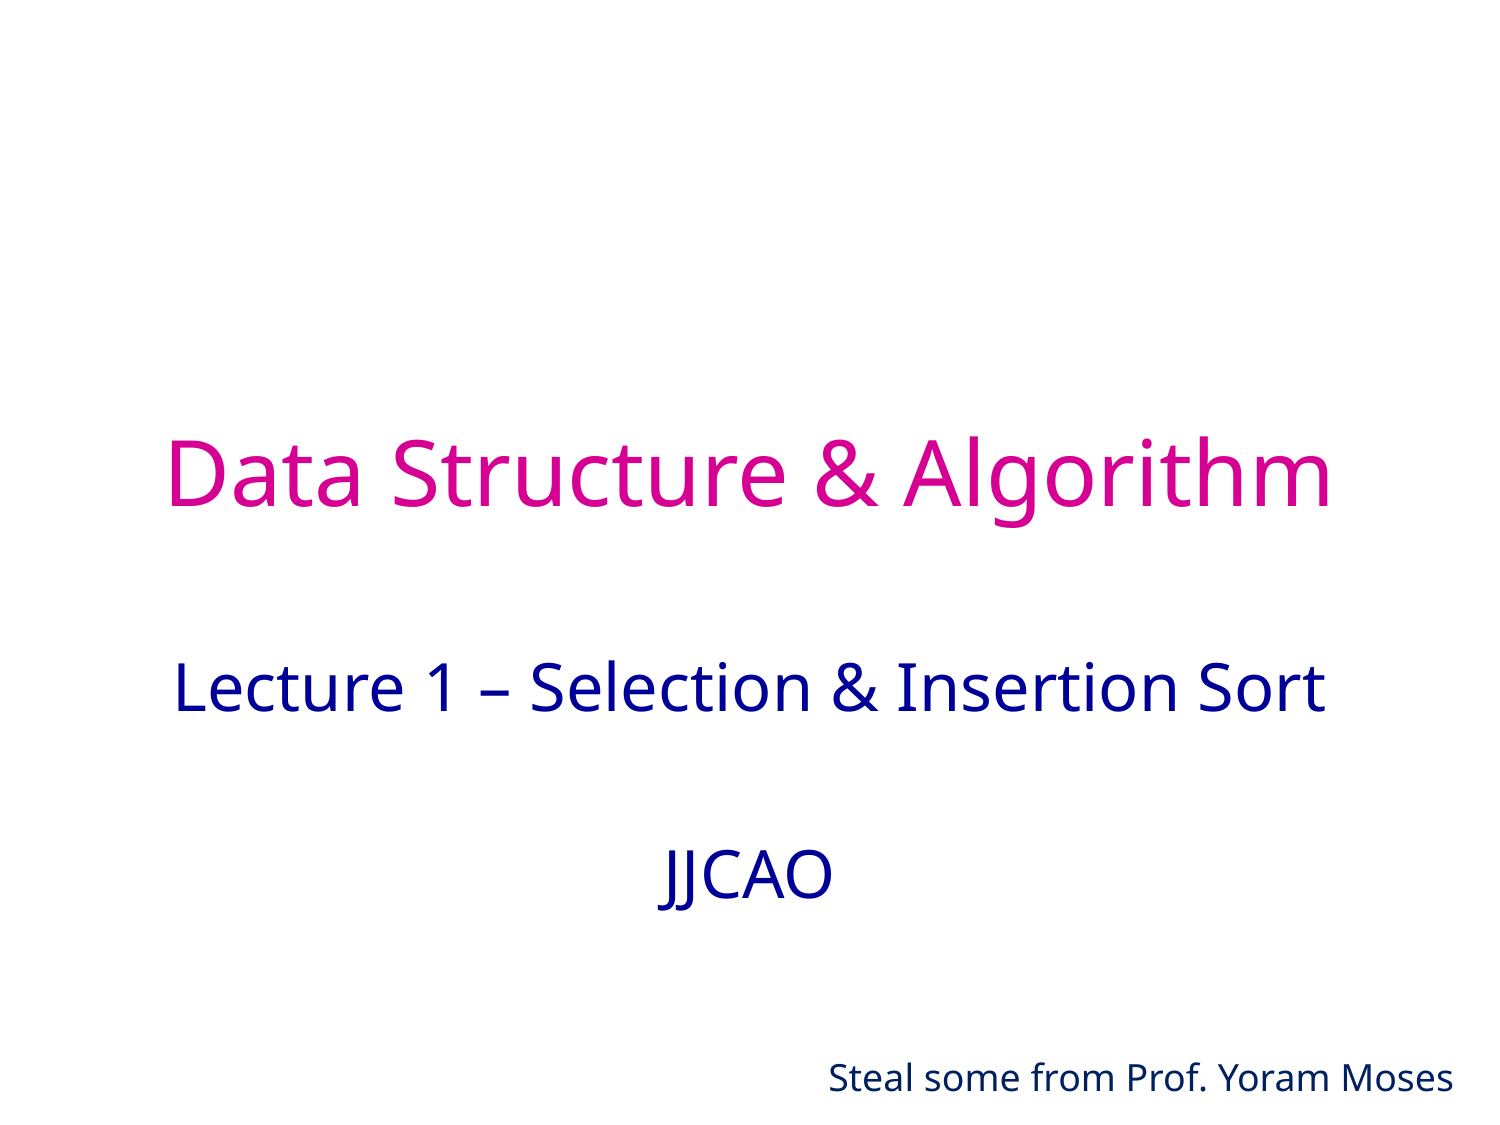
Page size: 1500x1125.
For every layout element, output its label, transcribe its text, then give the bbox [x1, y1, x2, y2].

subtitle Lecture 1 – Selection & Insertion Sort JJCAO [147, 637, 1353, 925]
text_box Steal some from Prof. Yoram Moses [813, 1046, 1470, 1107]
title Data Structure & Algorithm [112, 349, 1388, 591]
